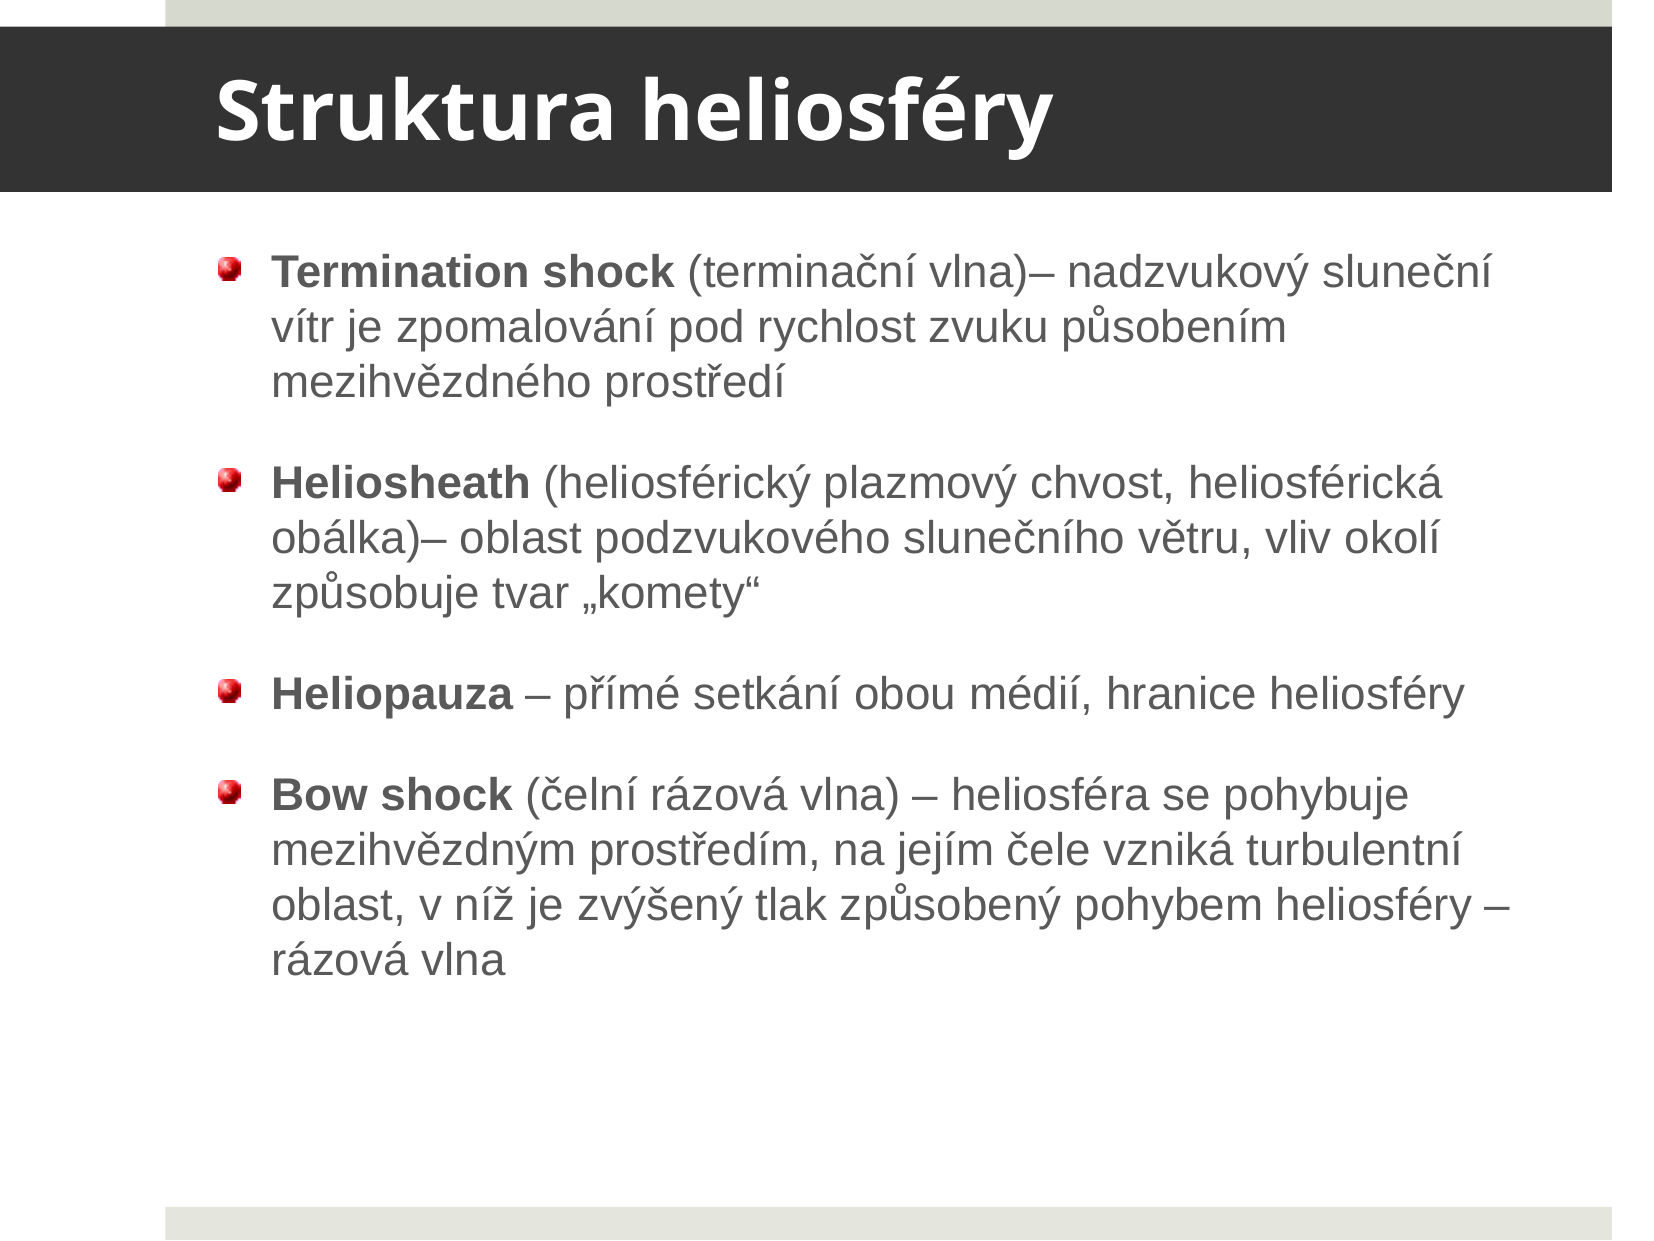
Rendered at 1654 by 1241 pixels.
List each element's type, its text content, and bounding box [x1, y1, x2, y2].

title Struktura heliosféry [0, 26, 1612, 192]
list Termination shock (terminační vlna)– nadzvukový sluneční vítr je zpomalování pod rychlost zvuku působením mezihvězdného prostředí Heliosheath (heliosférický plazmový chvost, heliosférická obálka)– oblast podzvukového slunečního větru, vliv okolí způsobuje tvar „komety“ Heliopauza – přímé setkání obou médií, hranice heliosféry Bow shock (čelní rázová vlna) – heliosféra se pohybuje mezihvězdným prostředím, na jejím čele vzniká turbulentní oblast, v níž je zvýšený tlak způsobený pohybem heliosféry – rázová vlna [201, 233, 1578, 1134]
picture [218, 679, 241, 703]
picture [218, 780, 241, 804]
picture [218, 468, 241, 492]
picture [218, 257, 241, 281]
